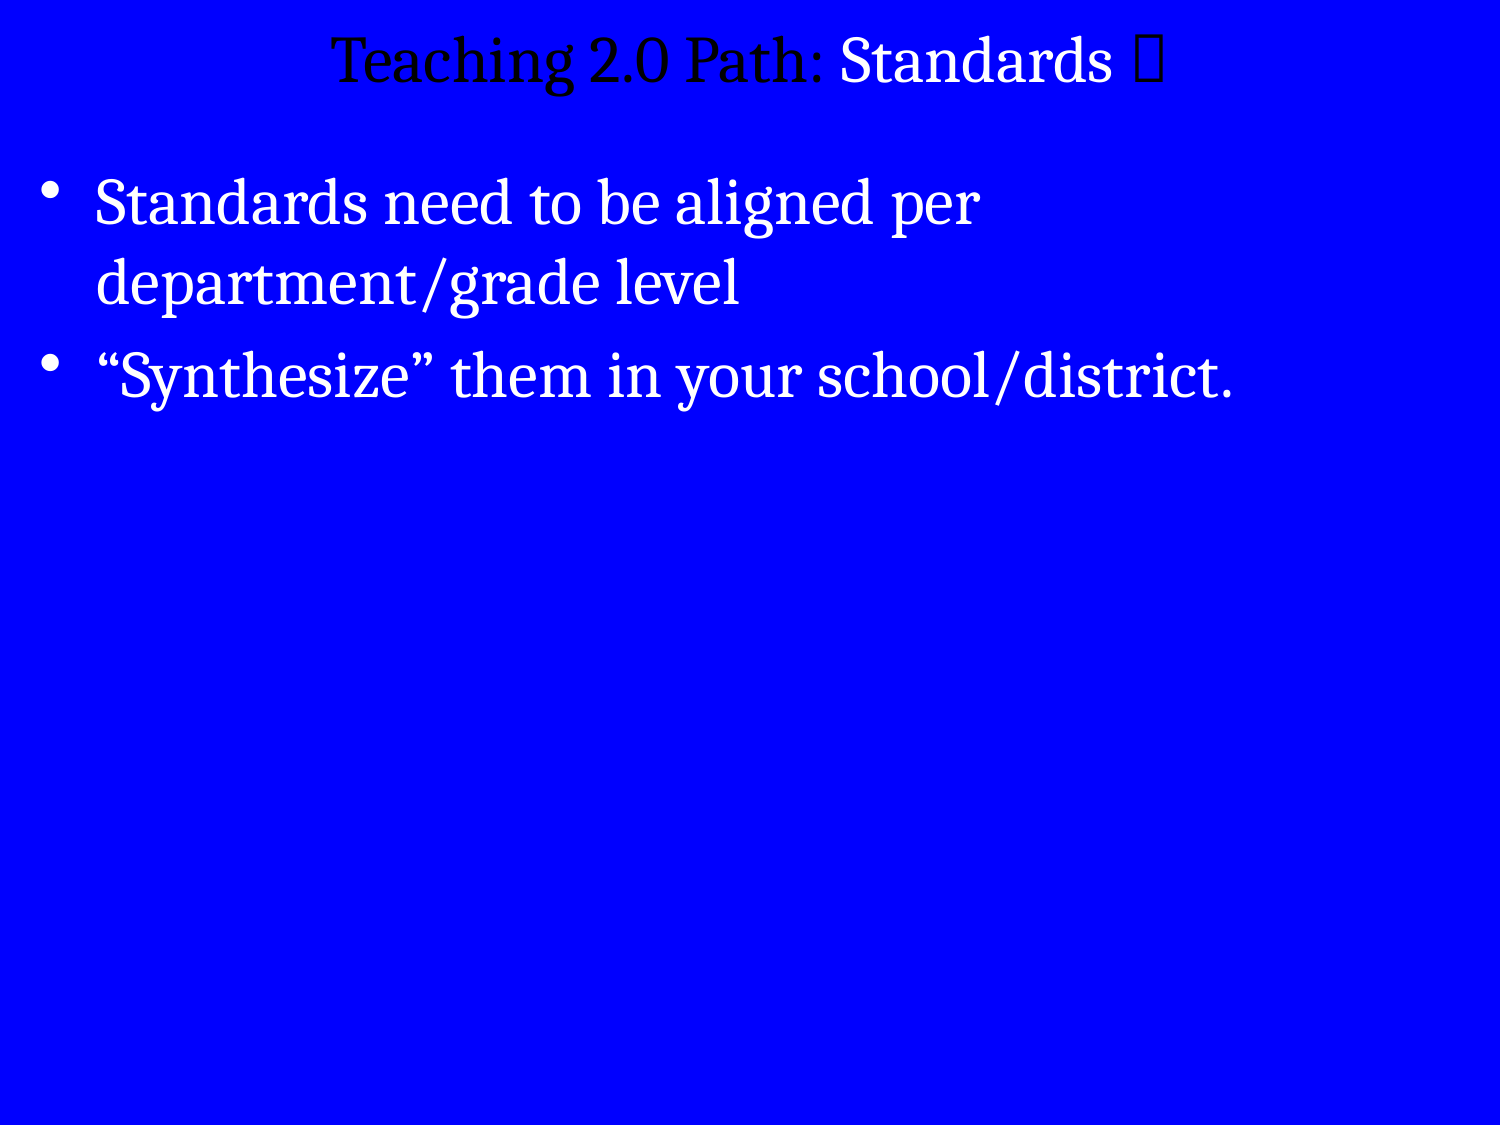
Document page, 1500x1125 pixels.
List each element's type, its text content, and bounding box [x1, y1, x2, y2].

title Teaching 2.0 Path: Standards  [24, 0, 1475, 113]
list Standards need to be aligned per department/grade level “Synthesize” them in your school/district. [24, 149, 1475, 1055]
